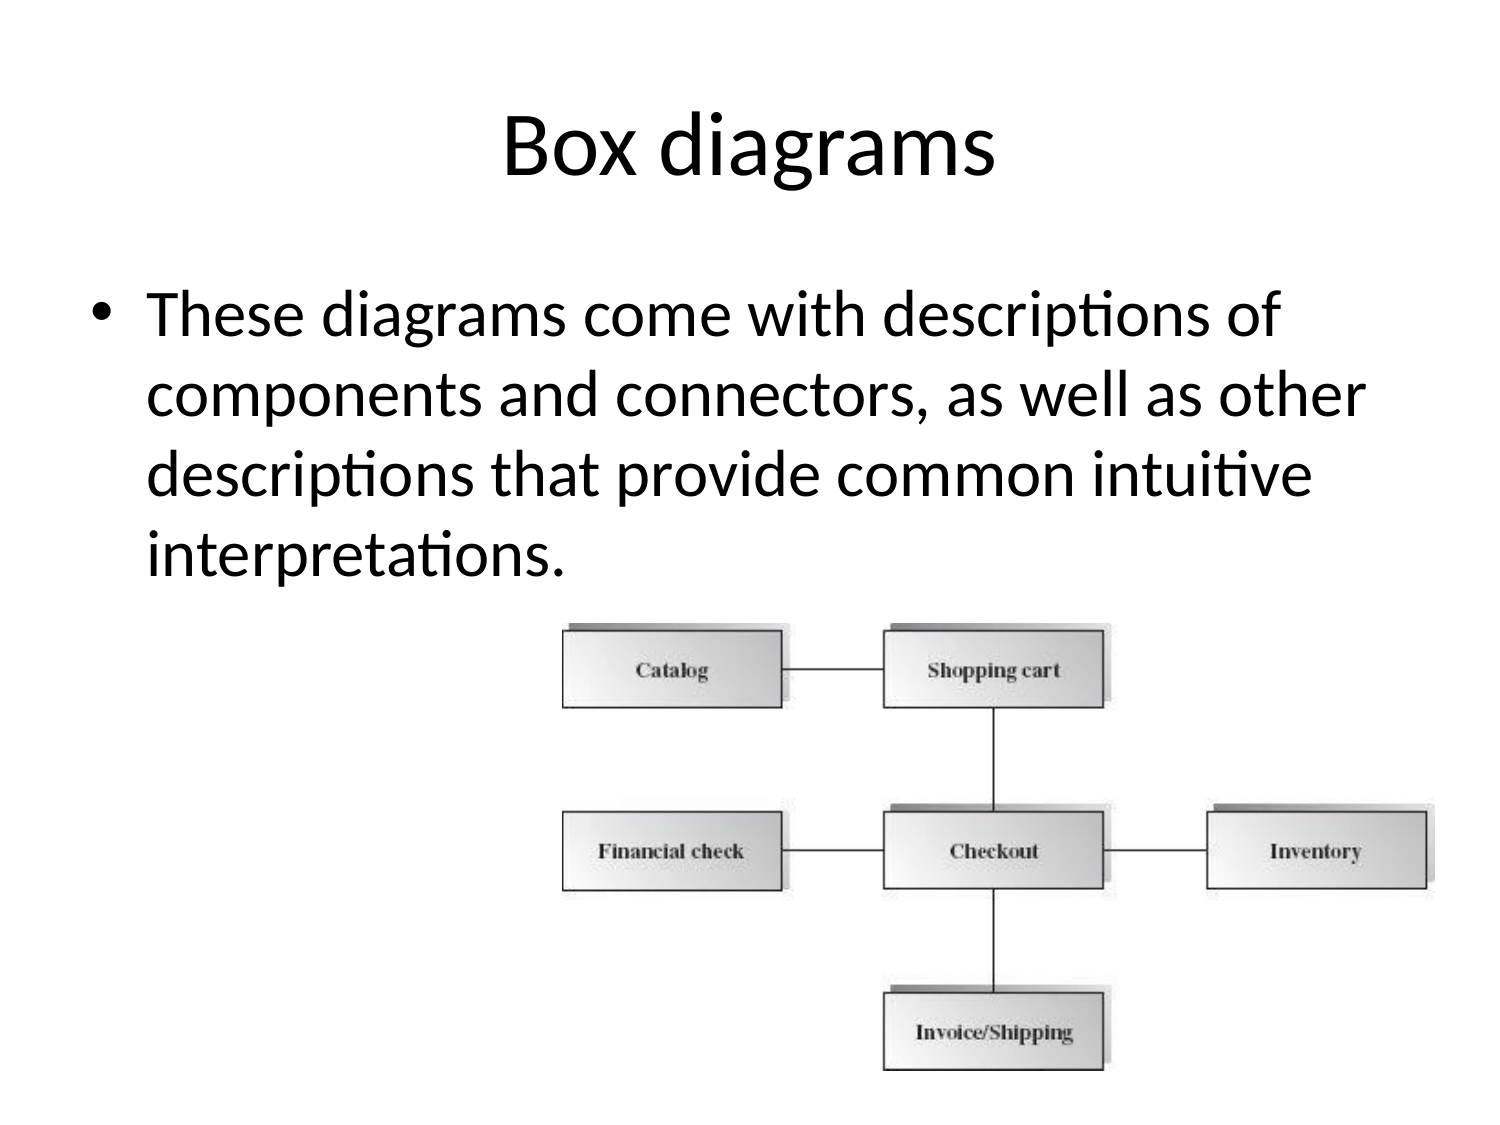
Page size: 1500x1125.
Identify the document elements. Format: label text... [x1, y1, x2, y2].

picture [562, 623, 1435, 1071]
title Box diagrams [75, 45, 1425, 233]
list These diagrams come with descriptions of components and connectors, as well as other descriptions that provide common intuitive interpretations. [75, 262, 1425, 1005]
